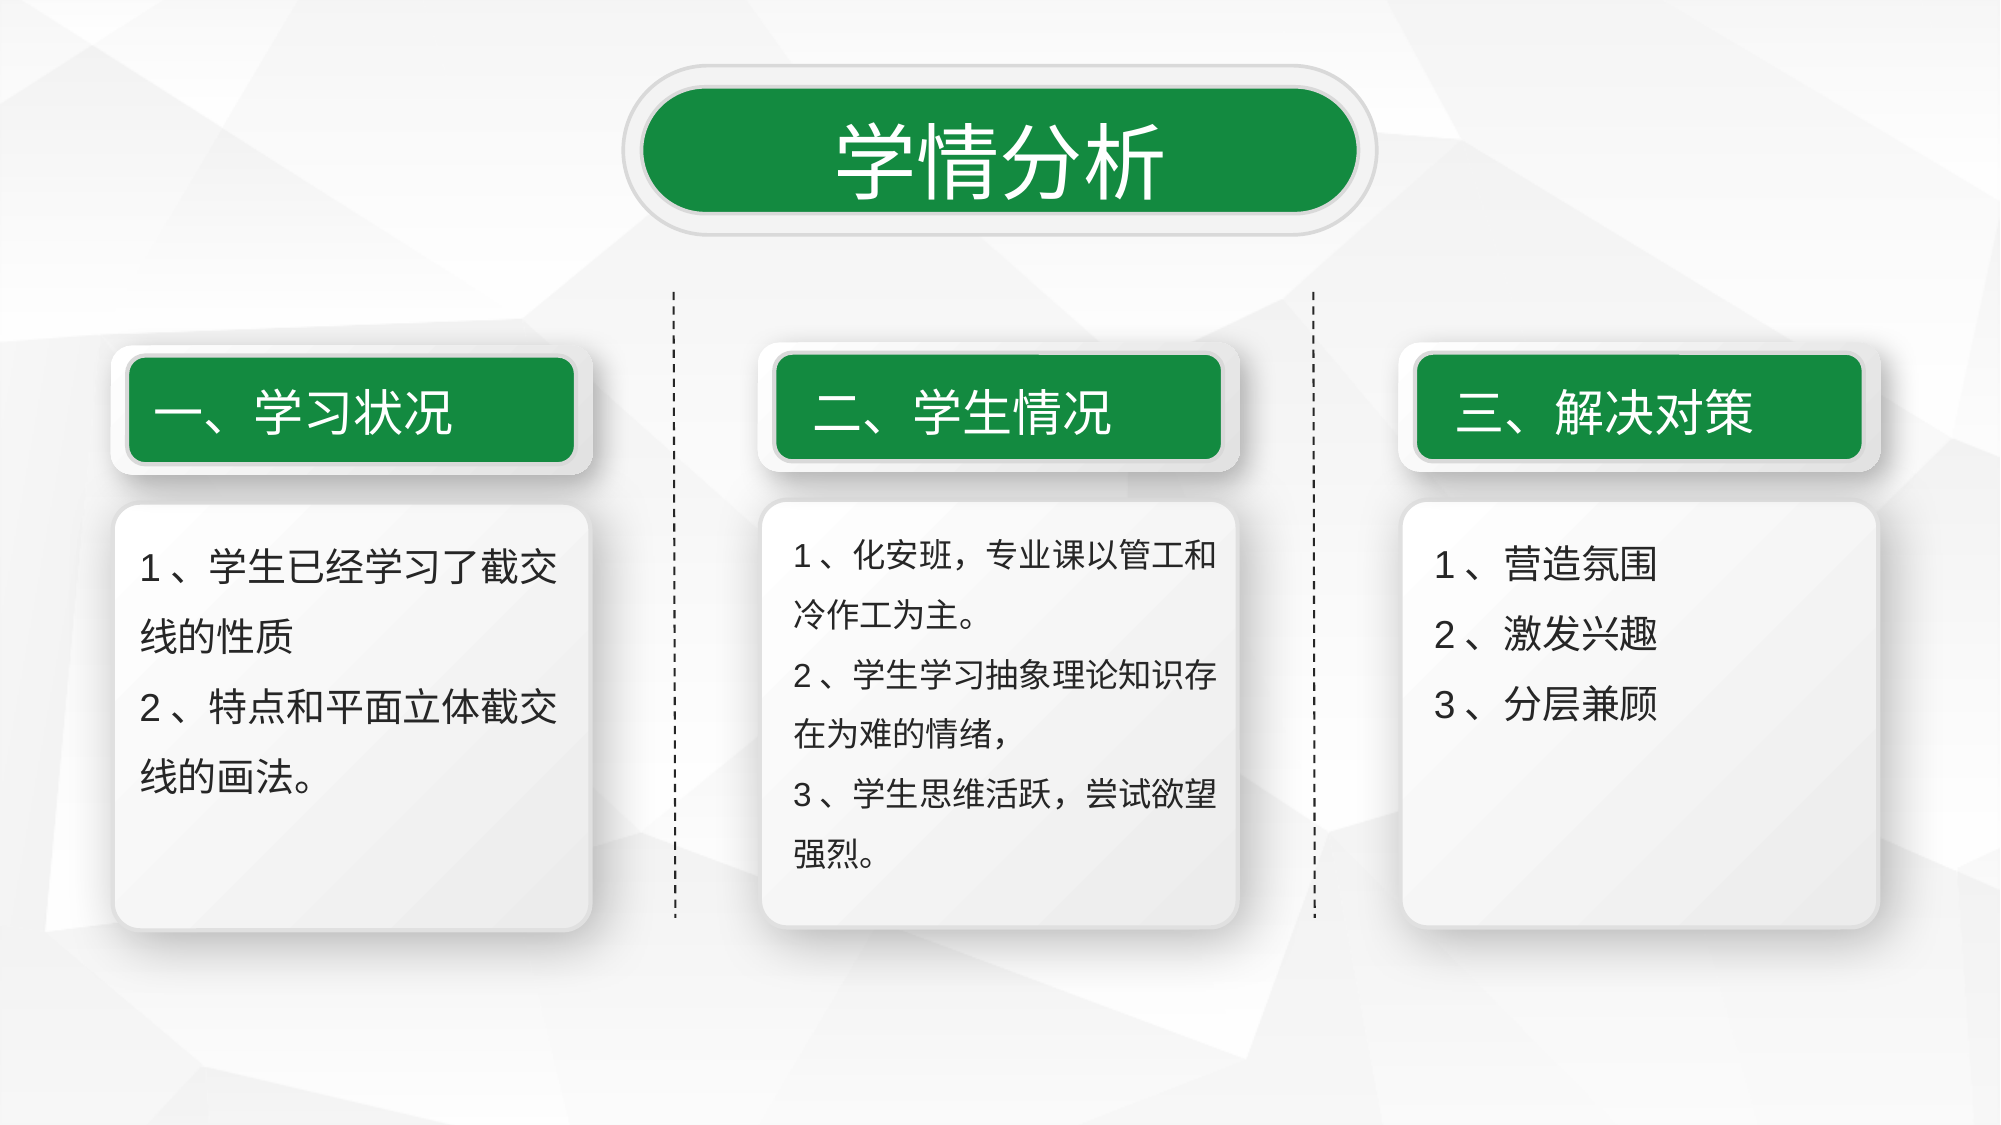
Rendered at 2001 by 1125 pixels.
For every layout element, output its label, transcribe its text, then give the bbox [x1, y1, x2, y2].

text_box 1、学生已经学习了截交线的性质 2、特点和平面立体截交线的画法。 [124, 512, 586, 807]
text_box [759, 499, 1238, 928]
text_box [623, 65, 1377, 235]
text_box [110, 345, 593, 475]
picture [0, 0, 2000, 1125]
text_box [112, 502, 591, 931]
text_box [1398, 342, 1881, 472]
text_box 1、营造氛围 2、激发兴趣 3、分层兼顾 [1419, 509, 1902, 734]
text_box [757, 342, 1240, 472]
text_box 1、化安班，专业课以管工和冷作工为主。 2、学生学习抽象理论知识存在为难的情绪， 3、学生思维活跃，尝试欲望强烈。 [778, 506, 1237, 881]
text_box [1400, 499, 1879, 928]
